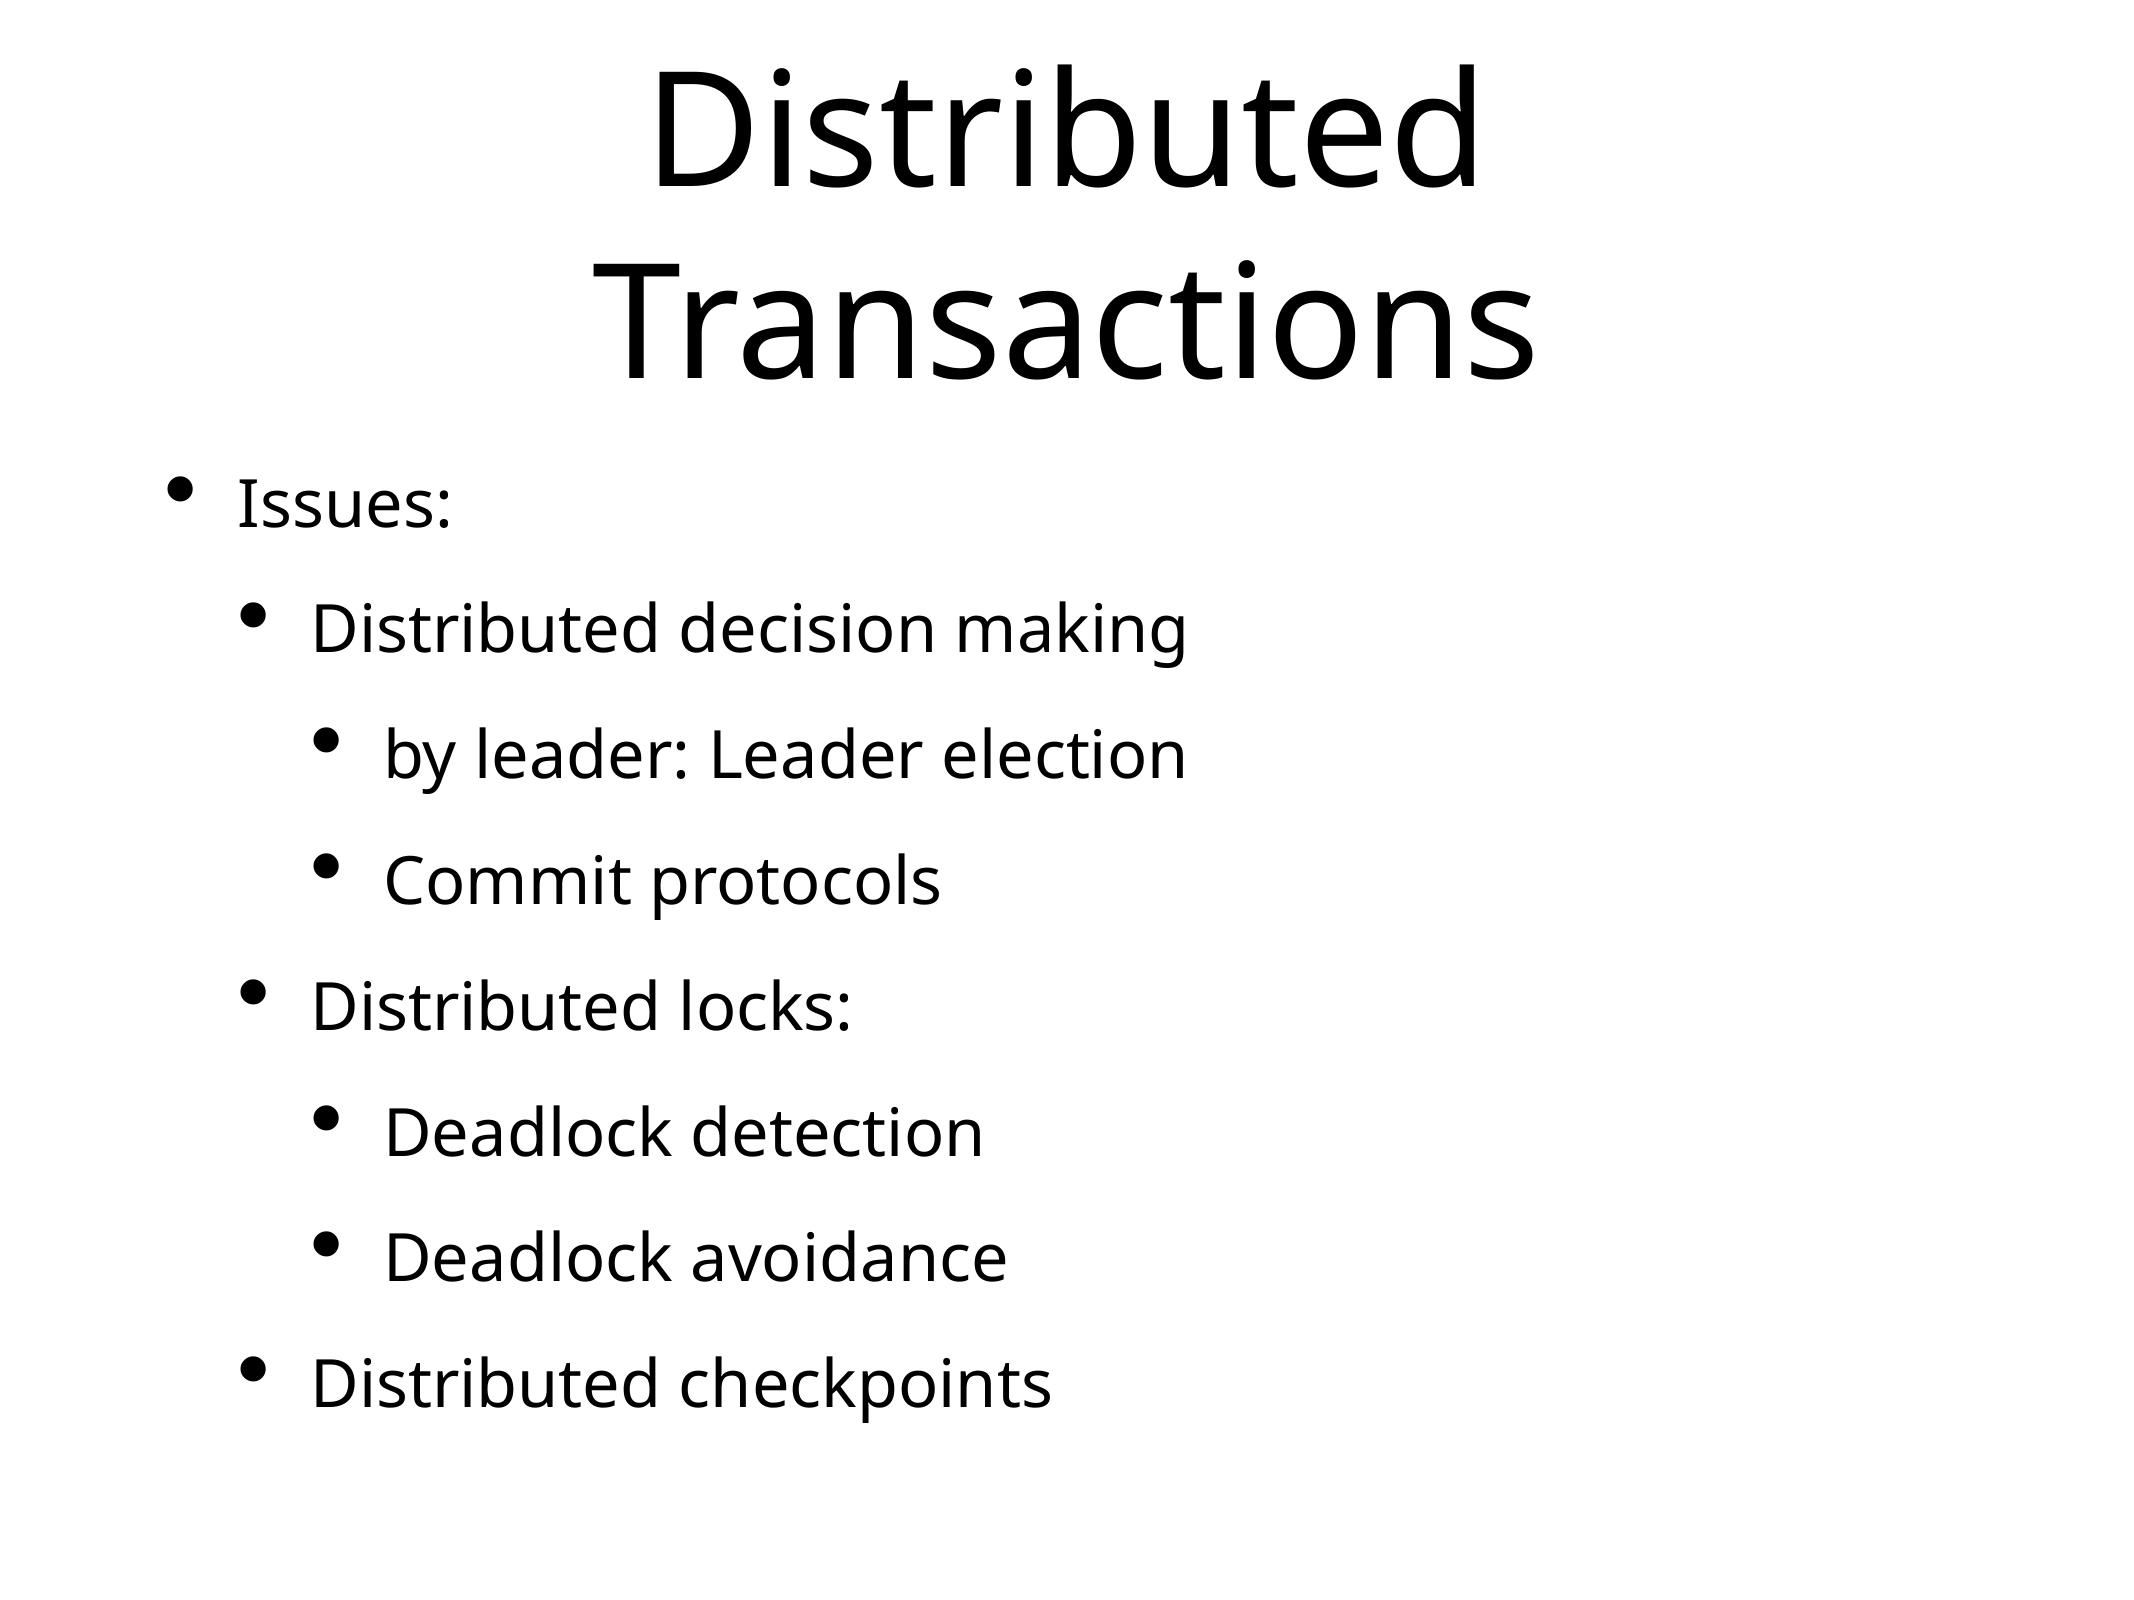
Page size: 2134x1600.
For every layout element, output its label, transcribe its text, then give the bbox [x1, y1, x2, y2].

title Distributed Transactions [155, 41, 1978, 397]
list Issues: Distributed decision making by leader: Leader election Commit protocols Distributed locks: Deadlock detection Deadlock avoidance Distributed checkpoints [155, 424, 1978, 1457]
